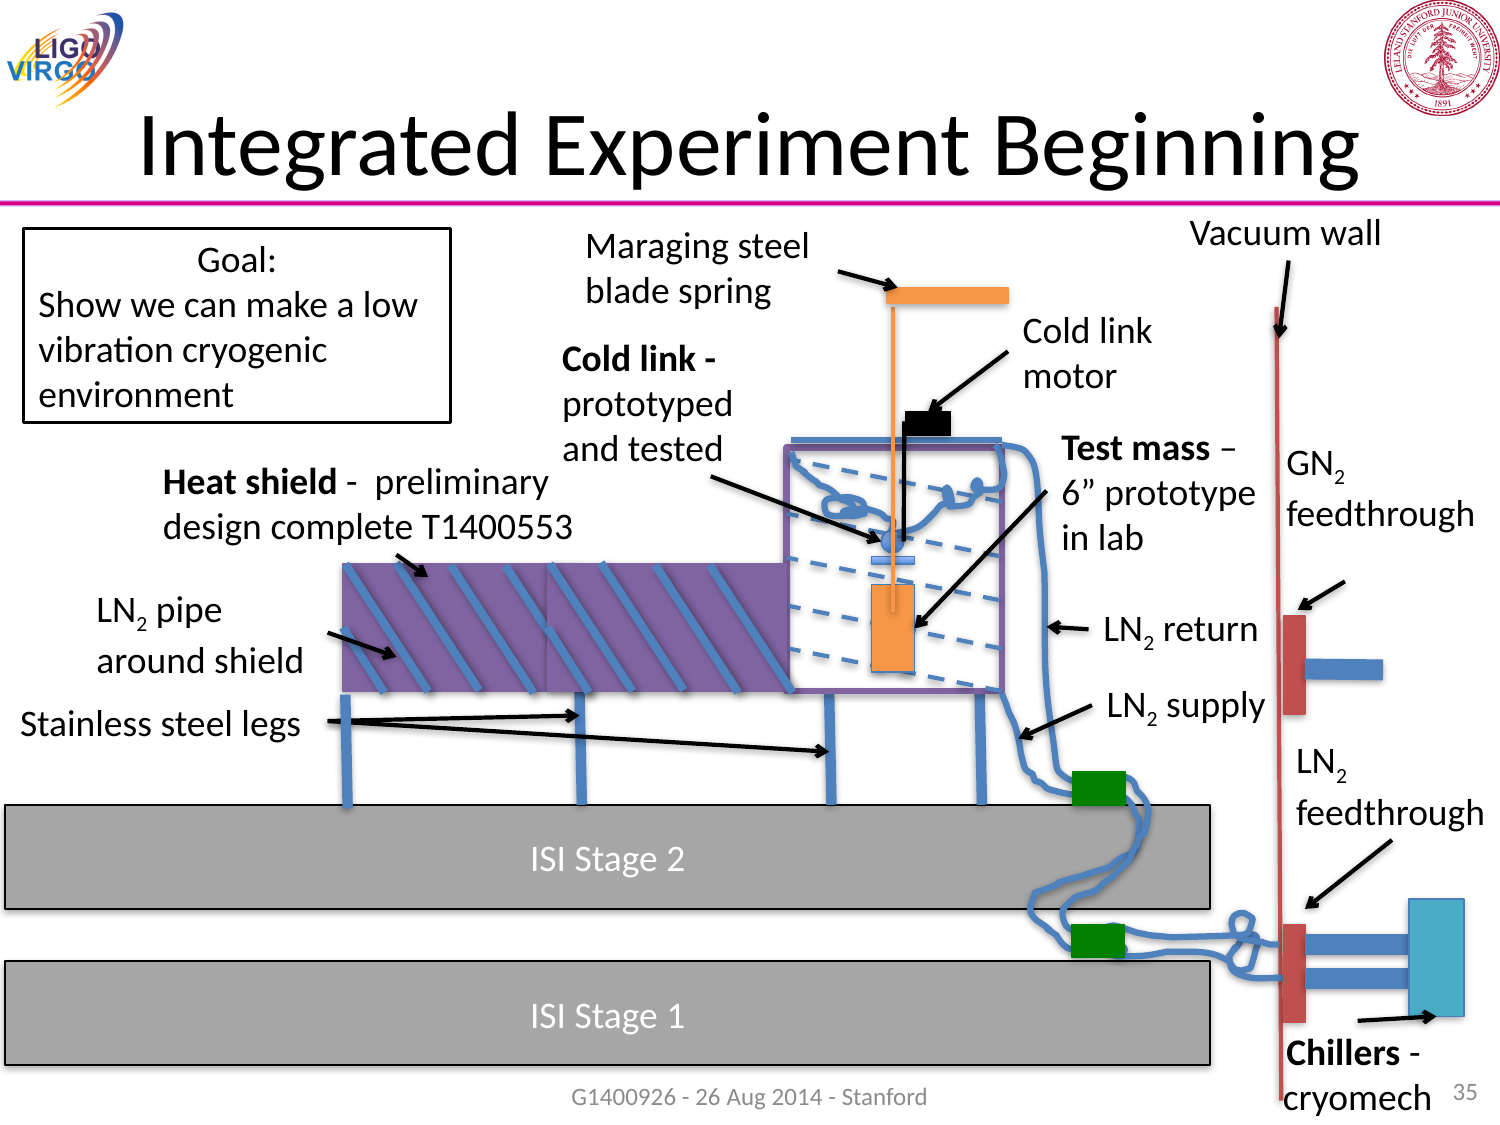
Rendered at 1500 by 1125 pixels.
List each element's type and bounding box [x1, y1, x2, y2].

text_box [0, 0, 1500, 208]
text_box [5, 215, 1500, 1125]
